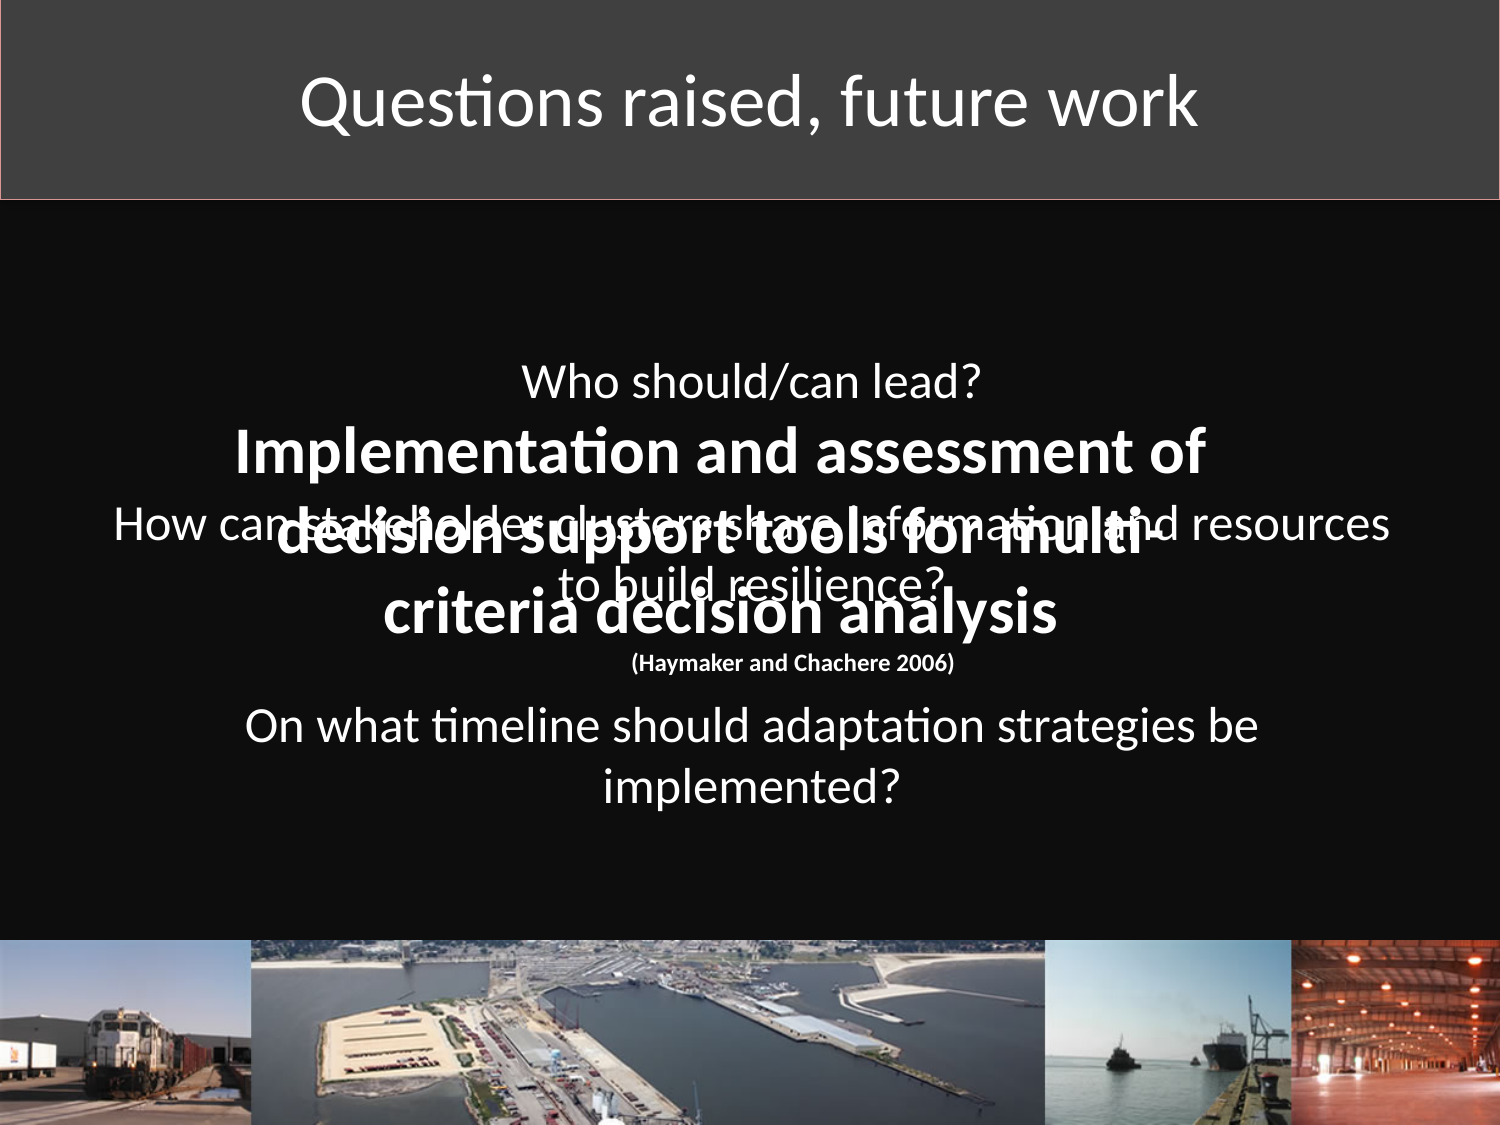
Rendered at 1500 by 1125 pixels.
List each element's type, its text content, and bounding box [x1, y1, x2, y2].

text_box Implementation and assessment of decision support tools for multi-criteria decision analysis (Haymaker and Chachere 2006) [218, 399, 1225, 684]
picture [0, 940, 1500, 1125]
text_box Questions raised, future work [0, 0, 1500, 200]
list Who should/can lead? How can stakeholder clusters share information and resources to build resilience? On what timeline should adaptation strategies be implemented? [77, 340, 1428, 828]
